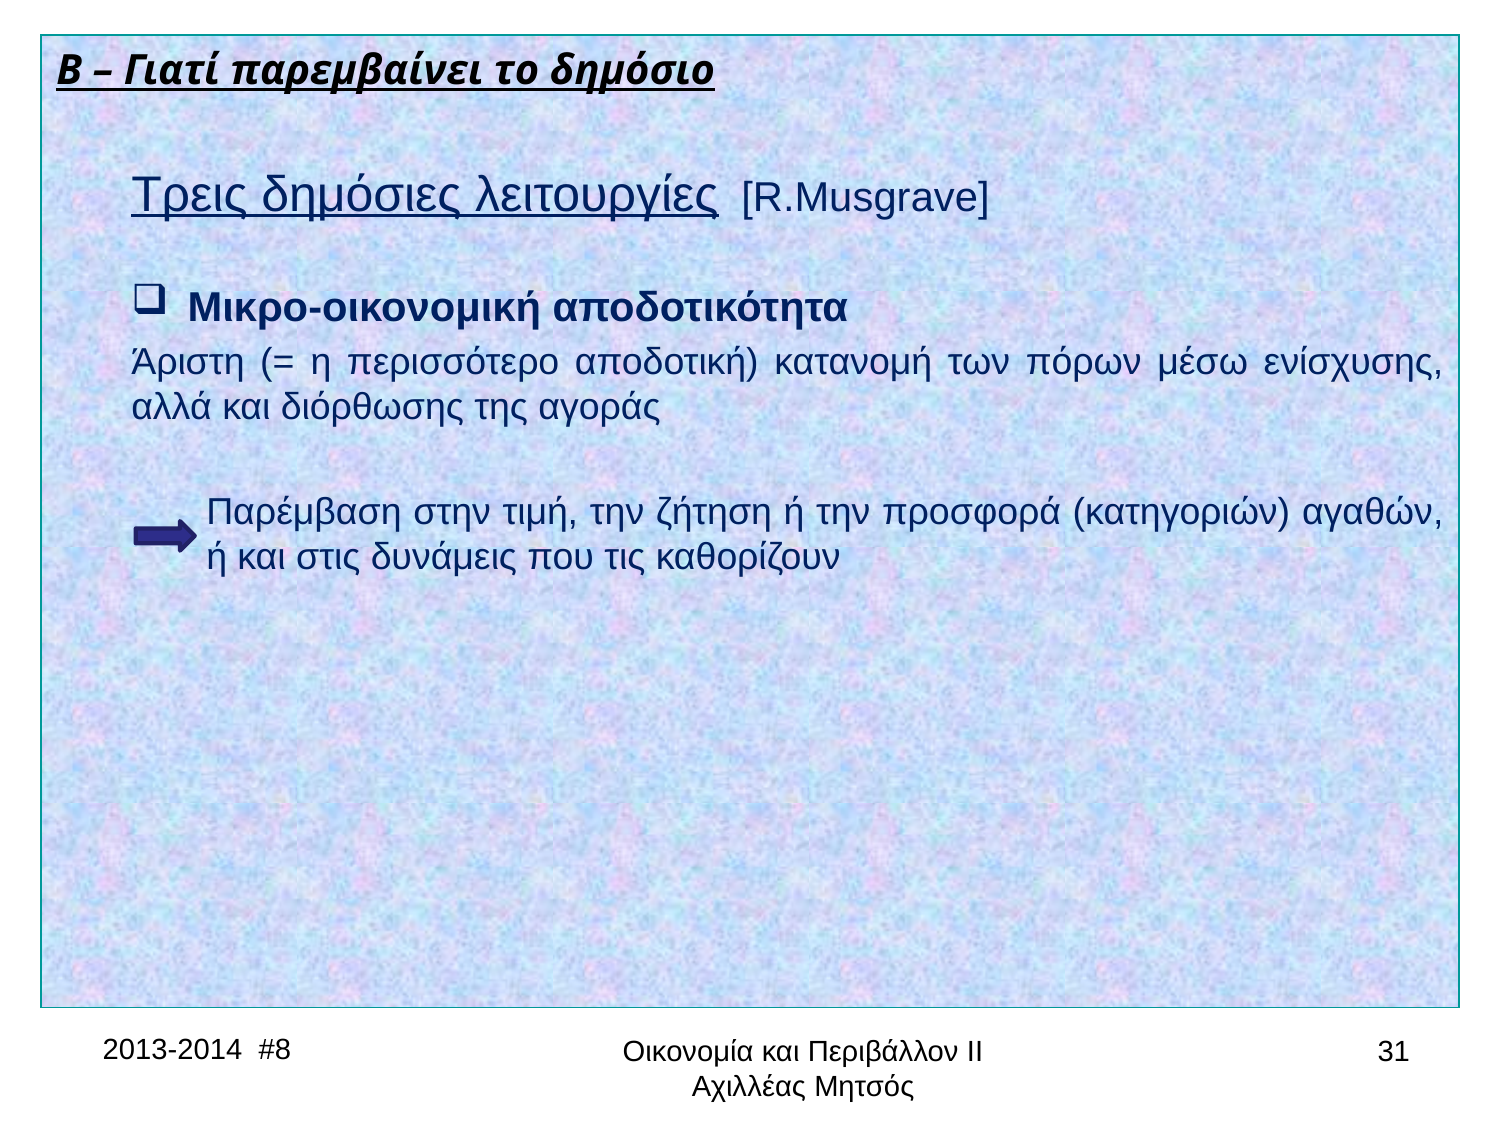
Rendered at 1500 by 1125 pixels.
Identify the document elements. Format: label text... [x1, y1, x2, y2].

slide_number 2013-2014 #8 [87, 1022, 325, 1102]
text_box [133, 519, 197, 553]
slide_number 31 [1074, 1024, 1426, 1103]
subtitle Β – Γιατί παρεμβαίνει το δημόσιο Τρεις δημόσιες λειτουργίες [R.Musgrave] Μικρο-οικονομική αποδοτικότητα Άριστη (= η περισσότερο αποδοτική) κατανομή των πόρων μέσω ενίσχυσης, αλλά και διόρθωσης της αγοράς Παρέμβαση στην τιμή, την ζήτηση ή την προσφορά (κατηγοριών) αγαθών, ή και στις δυνάμεις που τις καθορίζουν [40, 34, 1460, 1008]
footer Οικονομία και Περιβάλλον ΙΙ Αχιλλέας Μητσός [560, 1024, 1046, 1103]
